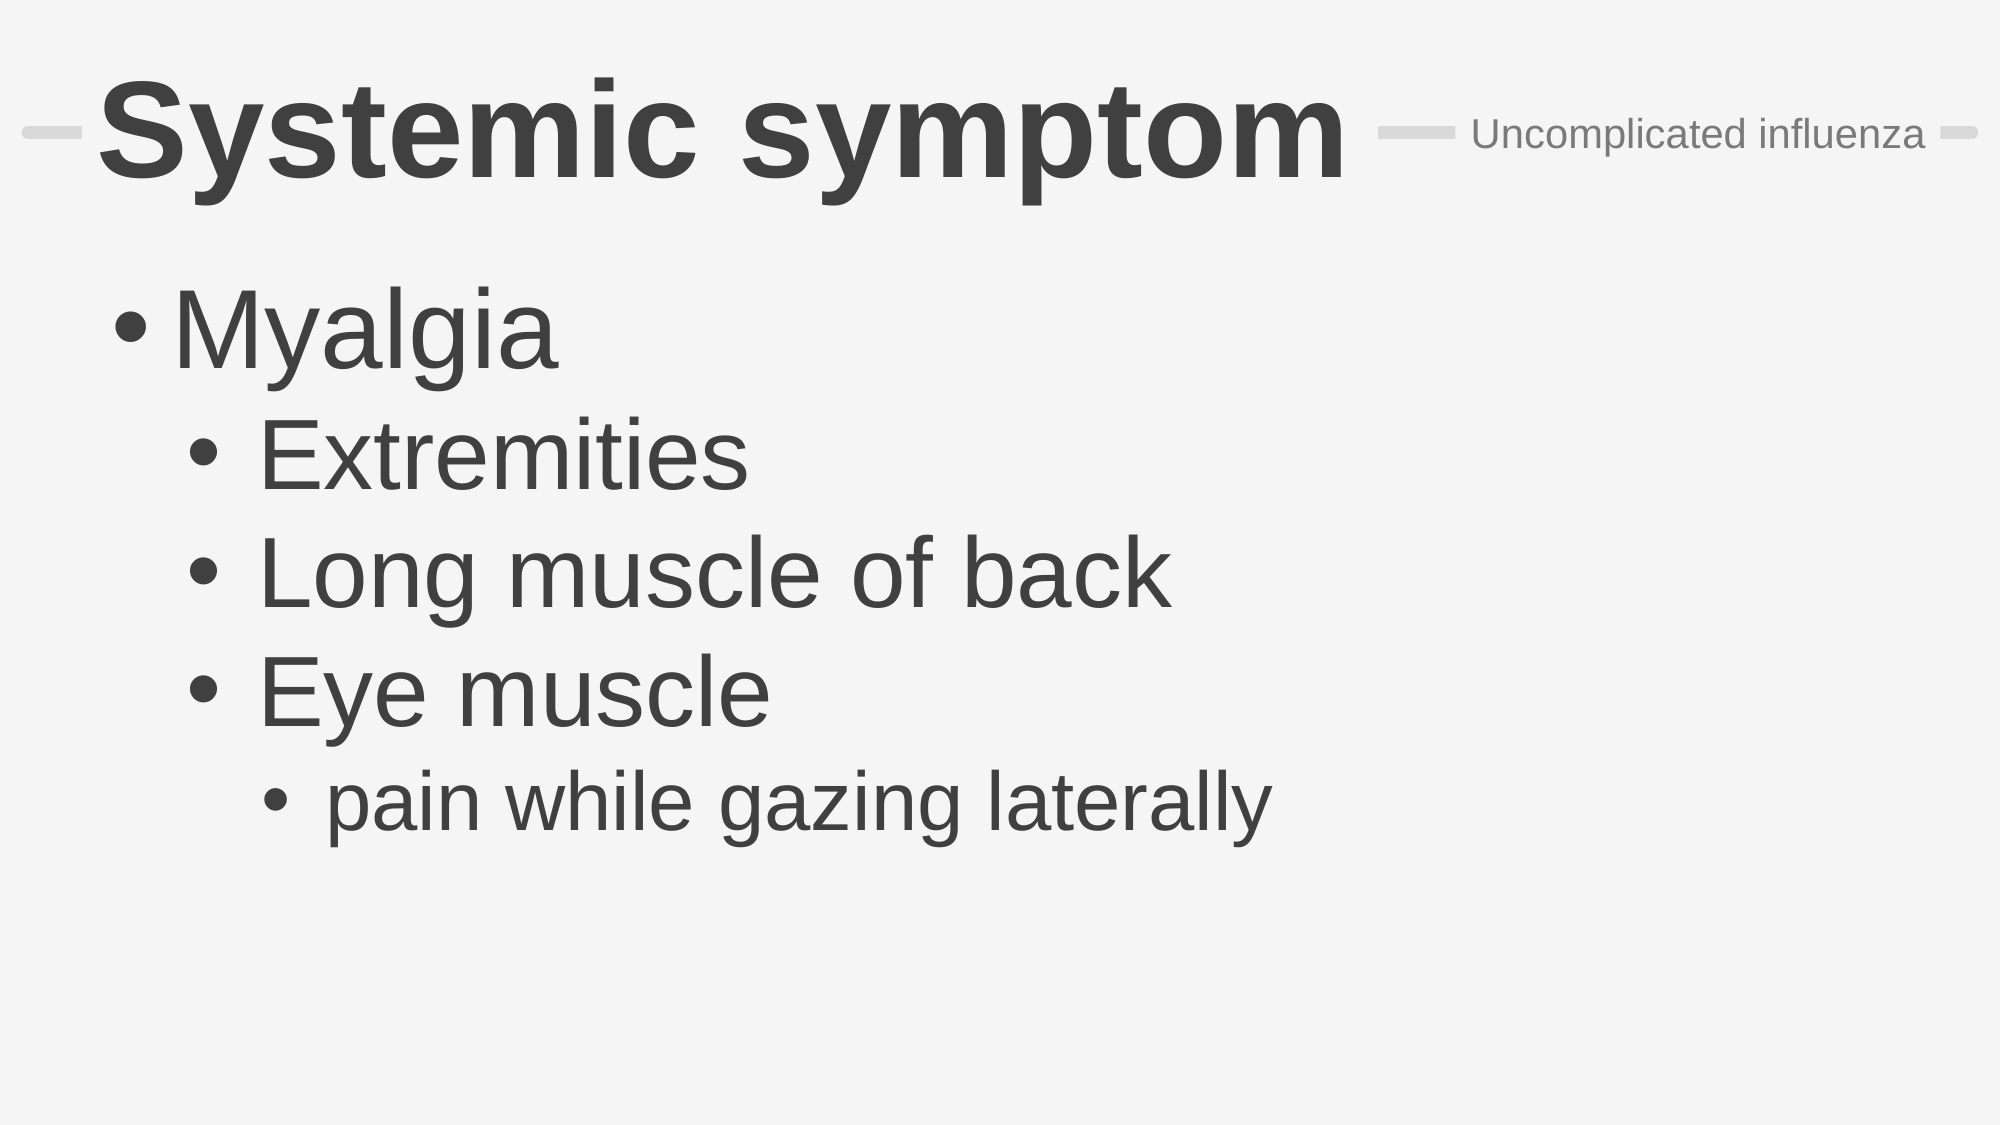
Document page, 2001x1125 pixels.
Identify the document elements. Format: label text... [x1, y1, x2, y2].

text_box Uncomplicated influenza [1455, 99, 1941, 165]
list Myalgia Extremities Long muscle of back Eye muscle pain while gazing laterally [96, 264, 1904, 1050]
title Systemic symptom [81, 50, 1379, 216]
